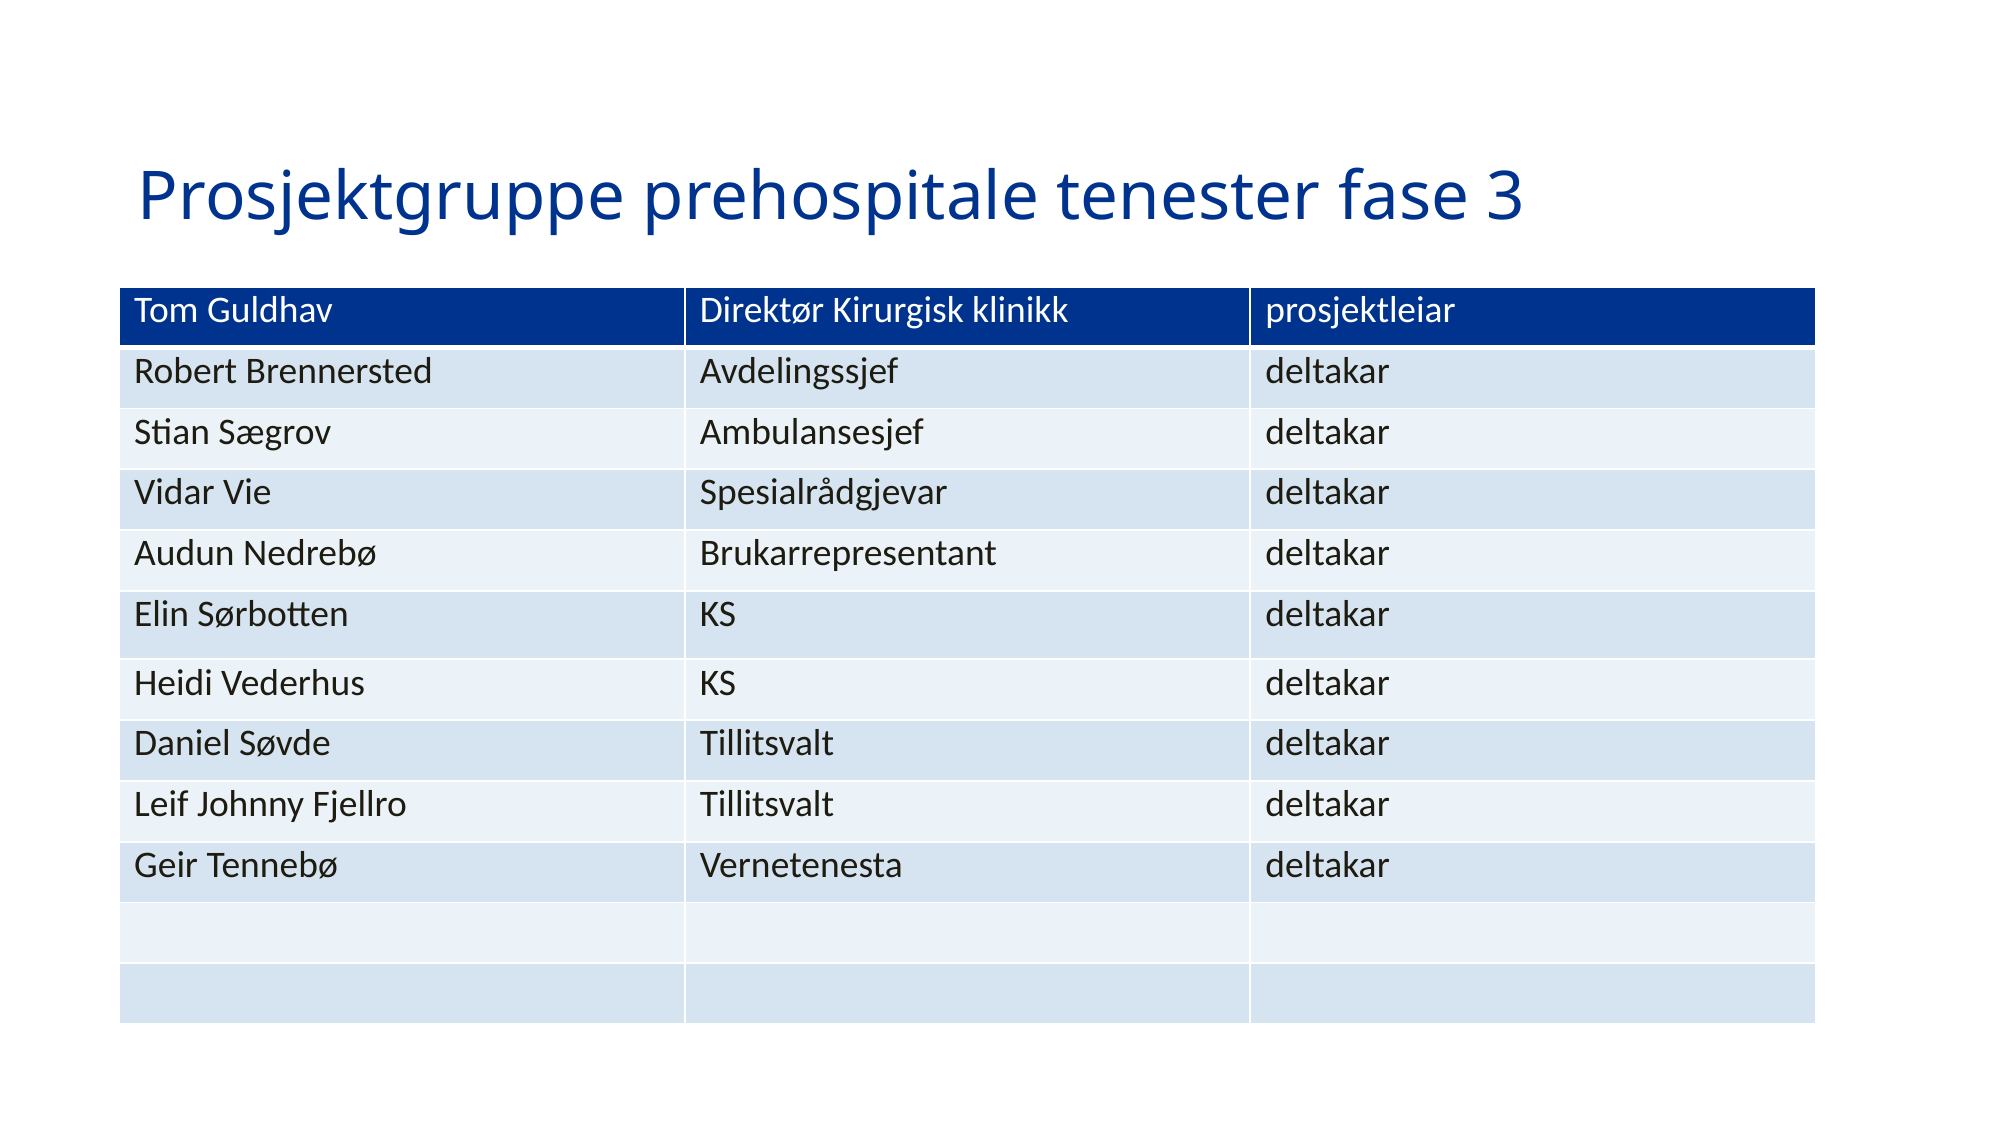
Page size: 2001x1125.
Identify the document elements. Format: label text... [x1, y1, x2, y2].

table_cell Vidar Vie [120, 470, 684, 529]
table_cell [120, 903, 684, 962]
table_cell deltakar [1251, 660, 1815, 719]
table_cell deltakar [1251, 592, 1815, 658]
table_cell deltakar [1251, 350, 1815, 408]
table_cell Tillitsvalt [686, 782, 1249, 841]
table_cell deltakar [1251, 470, 1815, 529]
table_cell [120, 964, 684, 1023]
table_cell Ambulansesjef [686, 409, 1249, 468]
table_cell Leif Johnny Fjellro [120, 782, 684, 841]
table_header Direktør Kirurgisk klinikk [686, 288, 1249, 345]
table_cell KS [686, 660, 1249, 719]
table_cell [686, 964, 1249, 1023]
table_cell deltakar [1251, 721, 1815, 780]
table_cell Elin Sørbotten [120, 592, 684, 658]
table_cell Brukarrepresentant [686, 531, 1249, 590]
table_cell Stian Sægrov [120, 409, 684, 468]
table_cell [686, 903, 1249, 962]
table_cell KS [686, 592, 1249, 658]
table_cell Robert Brennersted [120, 350, 684, 408]
table_cell Daniel Søvde [120, 721, 684, 780]
table_cell [1251, 903, 1815, 962]
table_cell Spesialrådgjevar [686, 470, 1249, 529]
table_cell deltakar [1251, 531, 1815, 590]
title Prosjektgruppe prehospitale tenester fase 3 [119, 133, 1547, 252]
table_cell [1251, 964, 1815, 1023]
table_cell Audun Nedrebø [120, 531, 684, 590]
table_header Tom Guldhav [120, 288, 684, 345]
table_cell deltakar [1251, 843, 1815, 902]
table_cell Avdelingssjef [686, 350, 1249, 408]
table_cell deltakar [1251, 409, 1815, 468]
table_cell Tillitsvalt [686, 721, 1249, 780]
table_cell Heidi Vederhus [120, 660, 684, 719]
table_cell Vernetenesta [686, 843, 1249, 902]
table_header prosjektleiar [1251, 288, 1815, 345]
table_cell Geir Tennebø [120, 843, 684, 902]
table_cell deltakar [1251, 782, 1815, 841]
